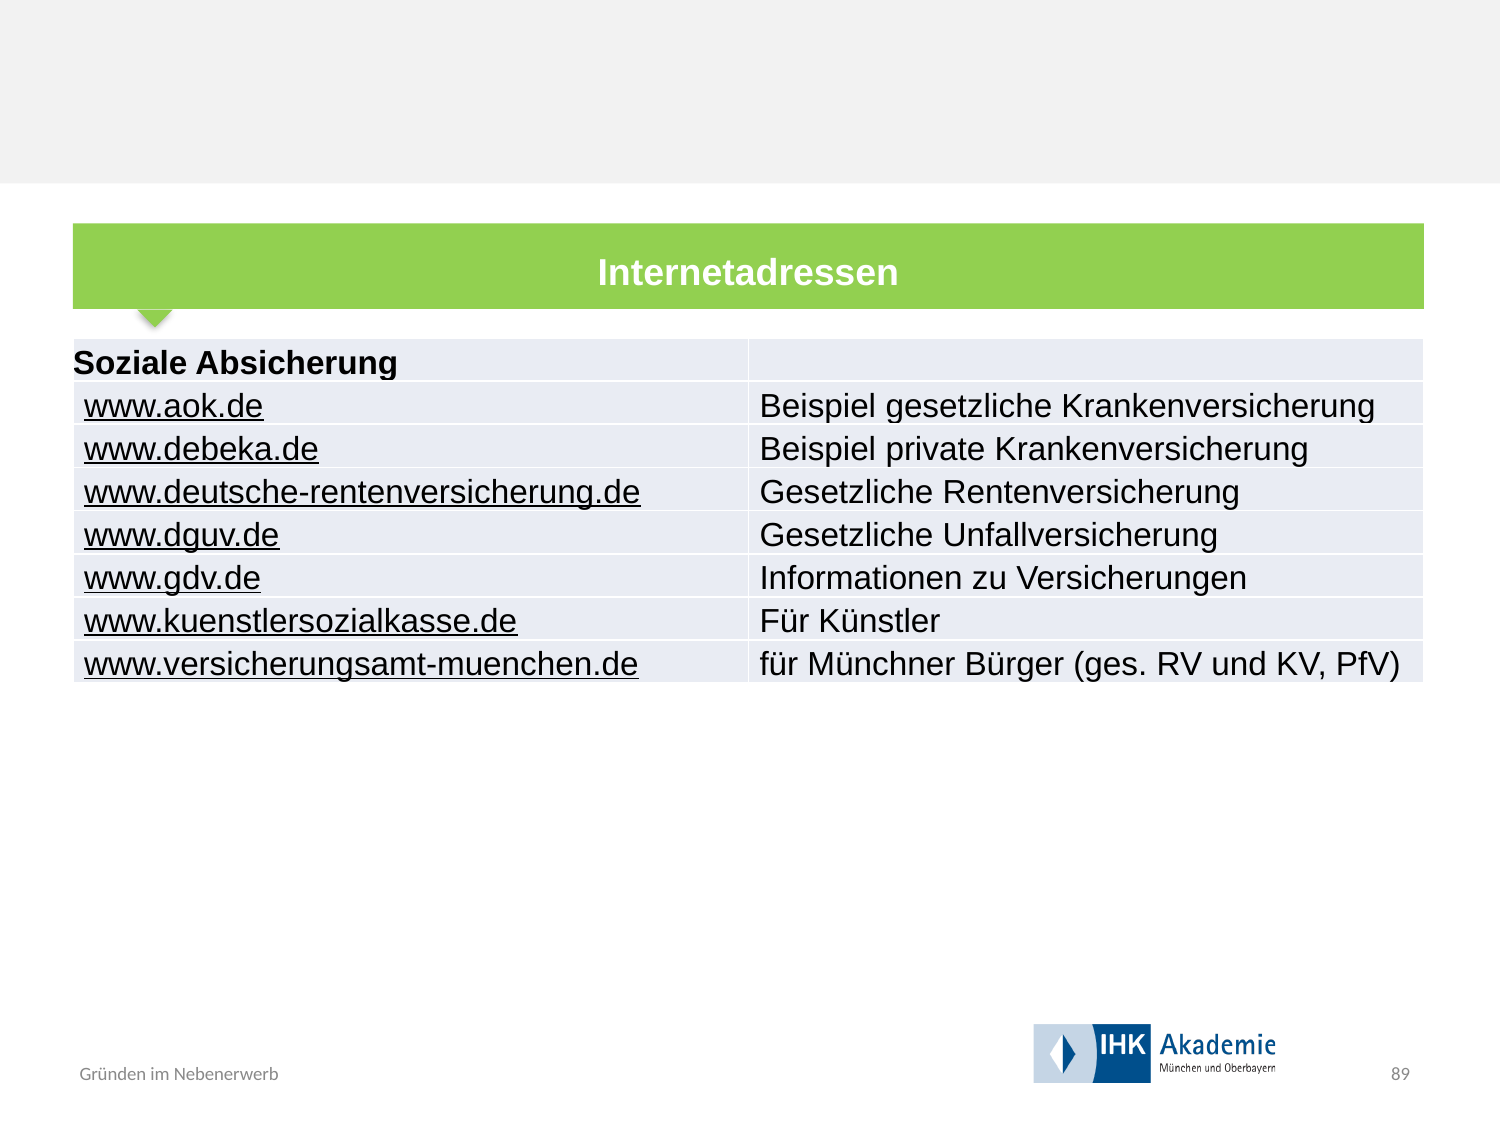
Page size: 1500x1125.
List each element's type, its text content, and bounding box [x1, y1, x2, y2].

footer Gründen im Nebenerwerb [64, 1053, 976, 1096]
table_cell www.debeka.de [74, 425, 748, 467]
table_cell www.dguv.de [74, 511, 748, 553]
table_cell Beispiel private Krankenversicherung [749, 425, 1423, 467]
table_cell www.deutsche-rentenversicherung.de [74, 468, 748, 510]
table_header Soziale Absicherung [74, 339, 748, 380]
table_cell www.versicherungsamt-muenchen.de [74, 641, 748, 682]
table_header [749, 339, 1423, 380]
table_cell www.kuenstlersozialkasse.de [74, 598, 748, 639]
table_cell Für Künstler [749, 598, 1423, 639]
table_cell Informationen zu Versicherungen [749, 555, 1423, 596]
table_cell Gesetzliche Rentenversicherung [749, 468, 1423, 510]
table_cell www.gdv.de [74, 555, 748, 596]
table_cell www.aok.de [74, 382, 748, 423]
table_cell Gesetzliche Unfallversicherung [749, 511, 1423, 553]
slide_number 89 [1305, 1042, 1425, 1103]
list Internetadressen [72, 223, 1424, 309]
table_cell Beispiel gesetzliche Krankenversicherung [749, 382, 1423, 423]
table_cell für Münchner Bürger (ges. RV und KV, PfV) [749, 641, 1423, 682]
